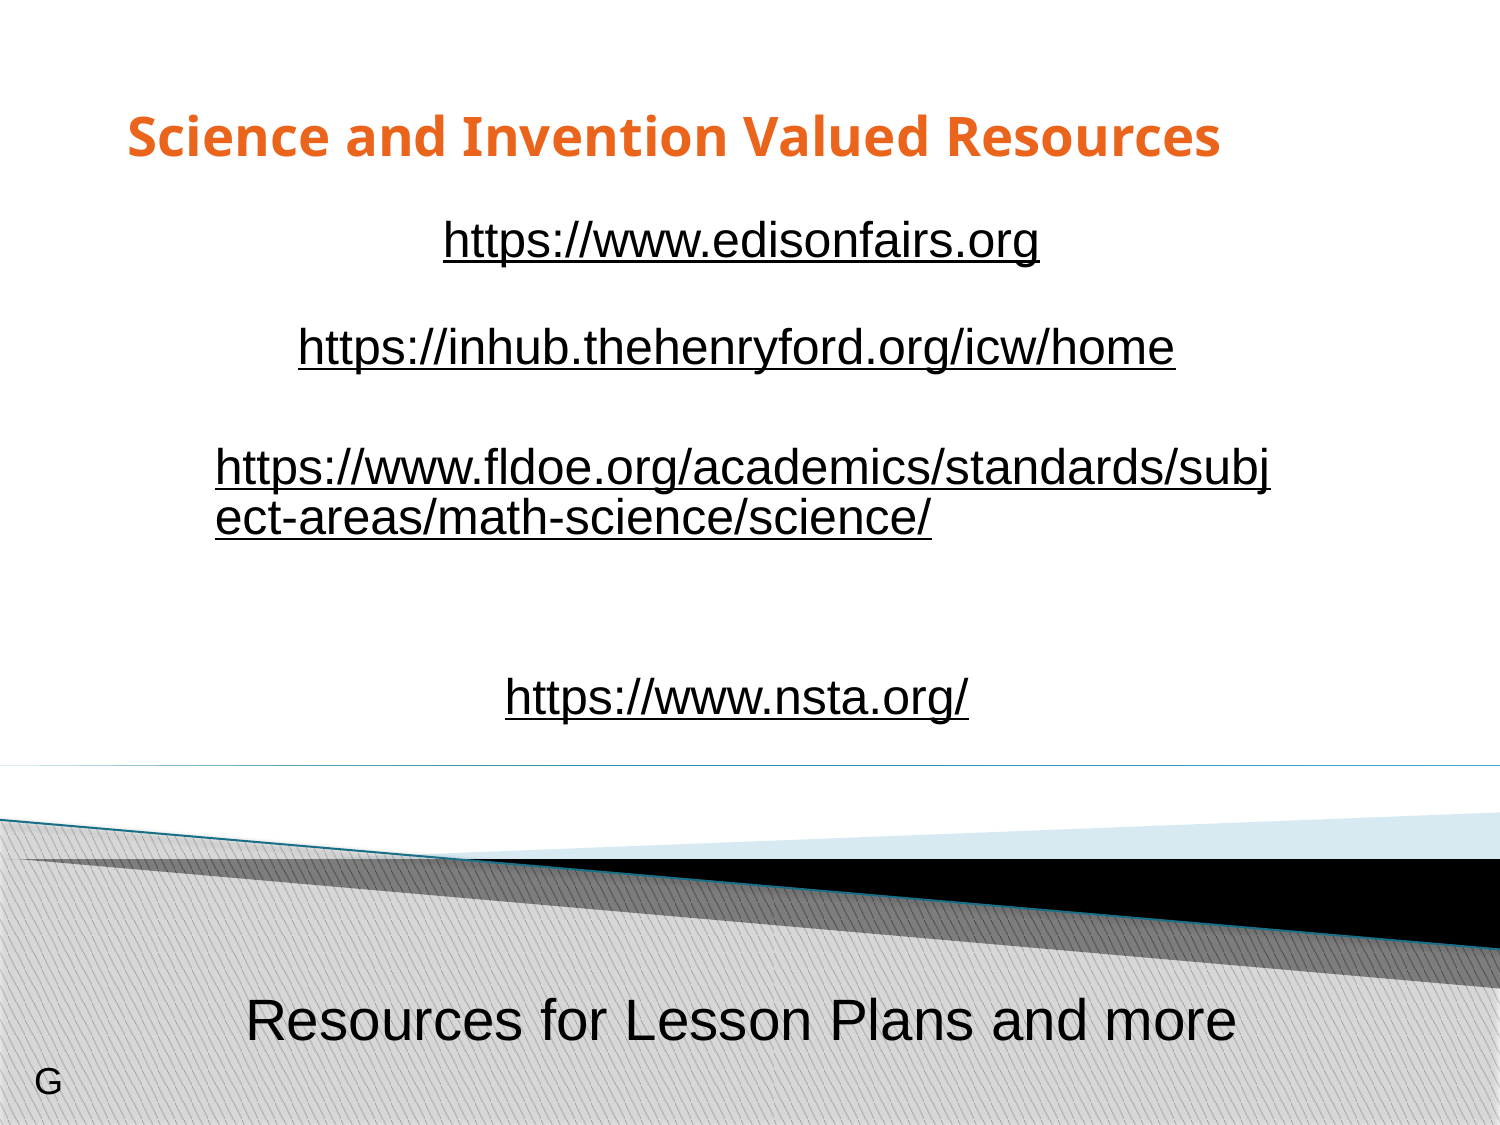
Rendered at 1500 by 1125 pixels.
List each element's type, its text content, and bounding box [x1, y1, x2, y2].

text_box https://www.edisonfairs.org [428, 199, 1084, 275]
text_box https://inhub.thehenryford.org/icw/home https://www.fldoe.org/academics/standards/subject-areas/math-science/science/ https://www.nsta.org/ [200, 187, 1288, 743]
text_box Resources for Lesson Plans and more [230, 975, 1254, 1060]
title Science and Invention Valued Resources [112, 50, 1388, 175]
picture [5, 859, 1500, 989]
text_box G [19, 1049, 79, 1110]
